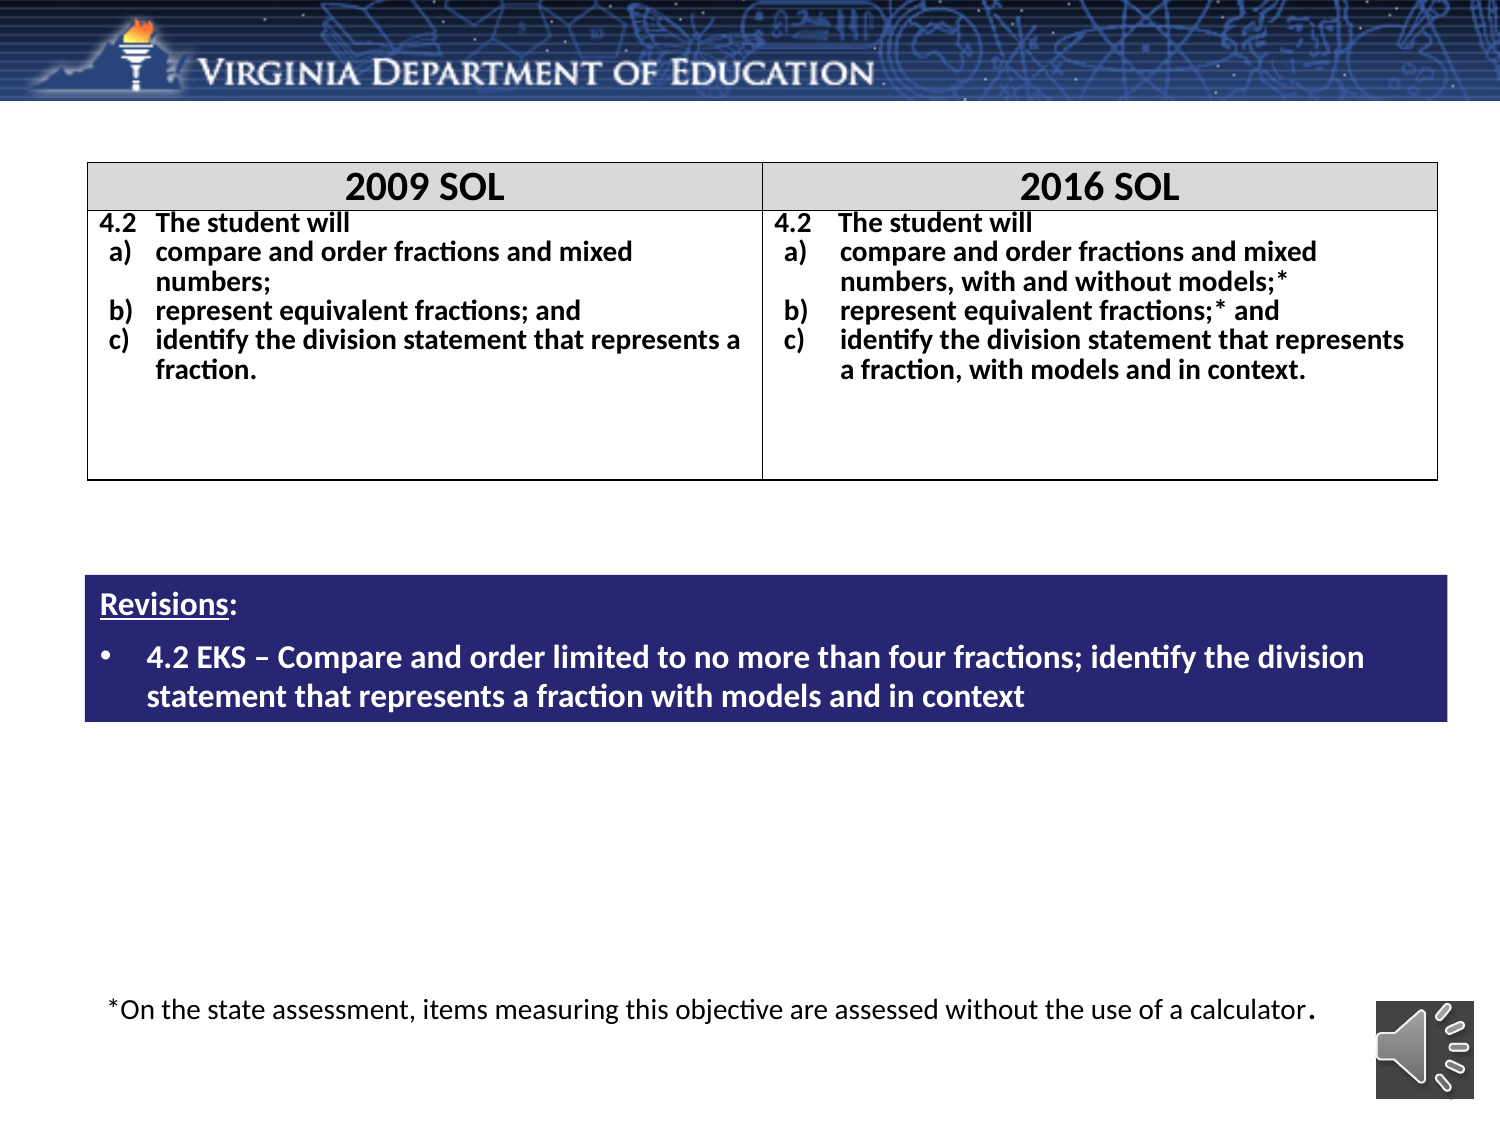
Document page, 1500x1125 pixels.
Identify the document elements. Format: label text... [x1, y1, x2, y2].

text_box Revisions: 4.2 EKS – Compare and order limited to no more than four fractions; identify the division statement that represents a fraction with models and in context [84, 574, 1448, 722]
picture [0, 0, 1500, 101]
table_cell 4.2 The student will a) compare and order fractions and mixed numbers, with and without models;* b) represent equivalent fractions;* and c) identify the division statement that represents a fraction, with models and in context. [763, 211, 1437, 479]
slide_number 15 [1124, 1062, 1476, 1125]
table_header 2009 SOL [88, 163, 762, 210]
text_box *On the state assessment, items measuring this objective are assessed without the use of a calculator. [91, 974, 1354, 1035]
table_cell 4.2 The student will a) compare and order fractions and mixed numbers; b) represent equivalent fractions; and c) identify the division statement that represents a fraction. [88, 211, 762, 479]
table_header 2016 SOL [763, 163, 1437, 210]
picture [1374, 999, 1476, 1101]
